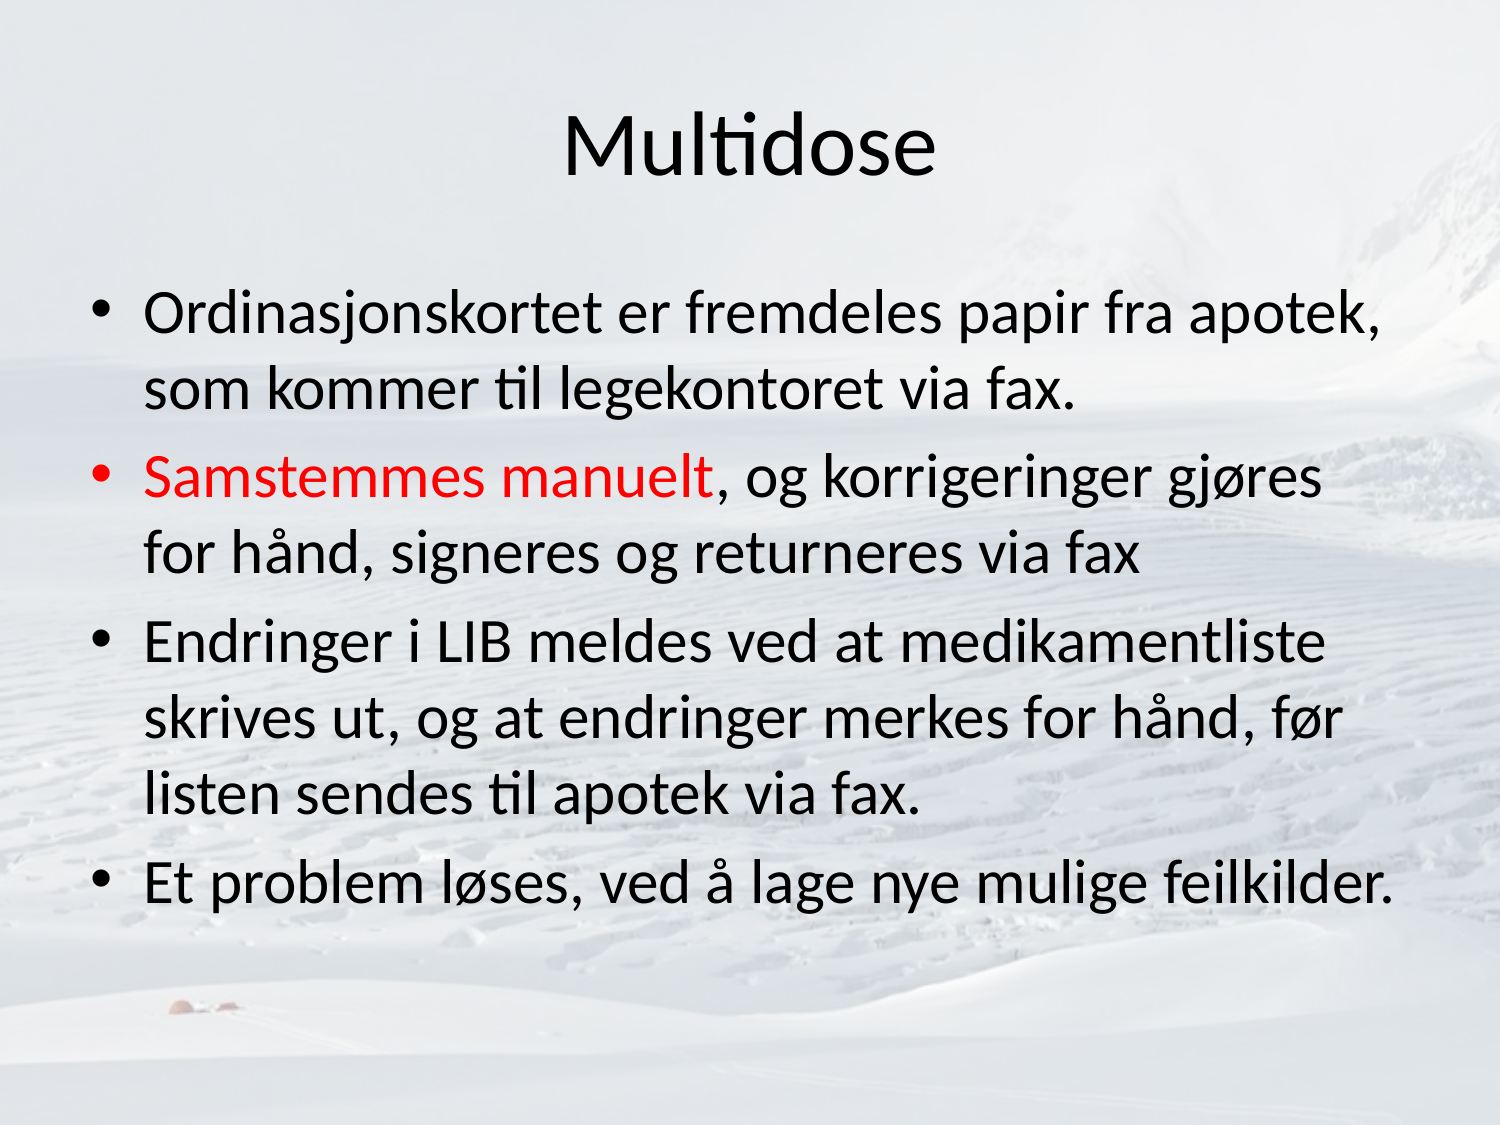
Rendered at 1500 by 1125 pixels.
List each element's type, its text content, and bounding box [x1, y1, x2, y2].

title Multidose [75, 45, 1425, 233]
list Ordinasjonskortet er fremdeles papir fra apotek, som kommer til legekontoret via fax. Samstemmes manuelt, og korrigeringer gjøres for hånd, signeres og returneres via fax Endringer i LIB meldes ved at medikamentliste skrives ut, og at endringer merkes for hånd, før listen sendes til apotek via fax. Et problem løses, ved å lage nye mulige feilkilder. [75, 262, 1425, 1005]
